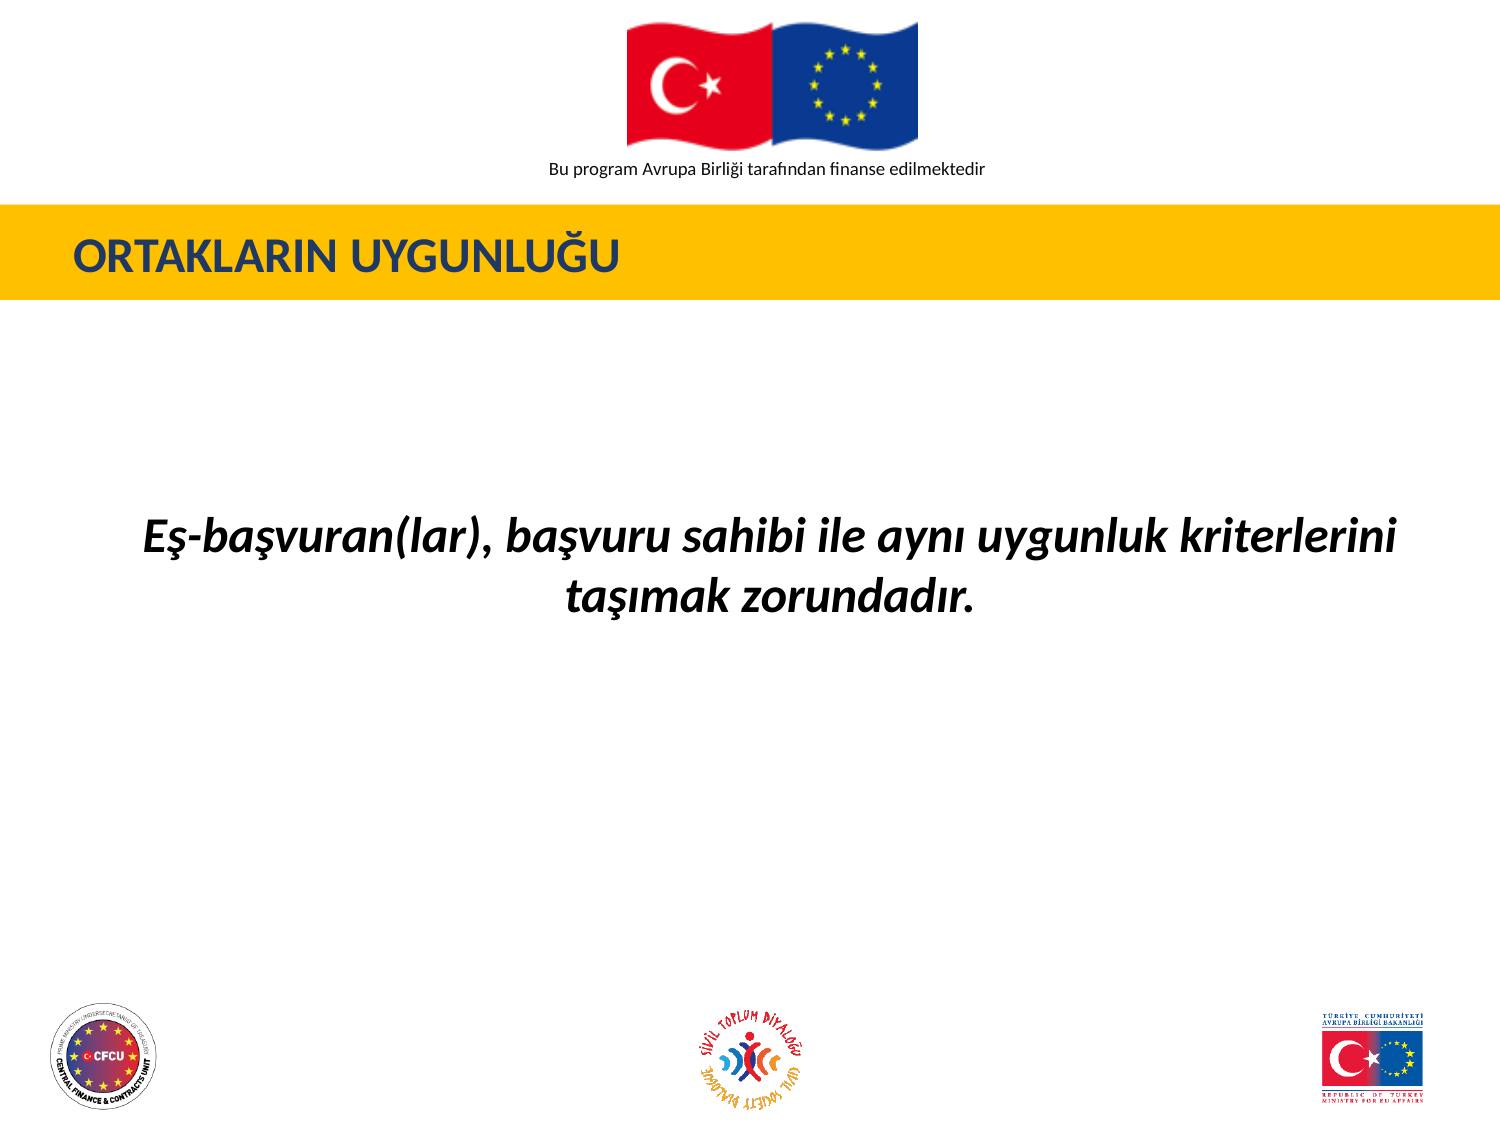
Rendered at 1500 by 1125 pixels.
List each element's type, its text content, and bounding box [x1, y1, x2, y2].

picture [627, 17, 918, 153]
picture [695, 1005, 805, 1114]
picture [1319, 1010, 1425, 1105]
picture [20, 999, 186, 1113]
text_box ORTAKLARIN UYGUNLUĞU [0, 204, 1500, 300]
list Eş-başvuran(lar), başvuru sahibi ile aynı uygunluk kriterlerini taşımak zorundadır. [70, 494, 1470, 712]
